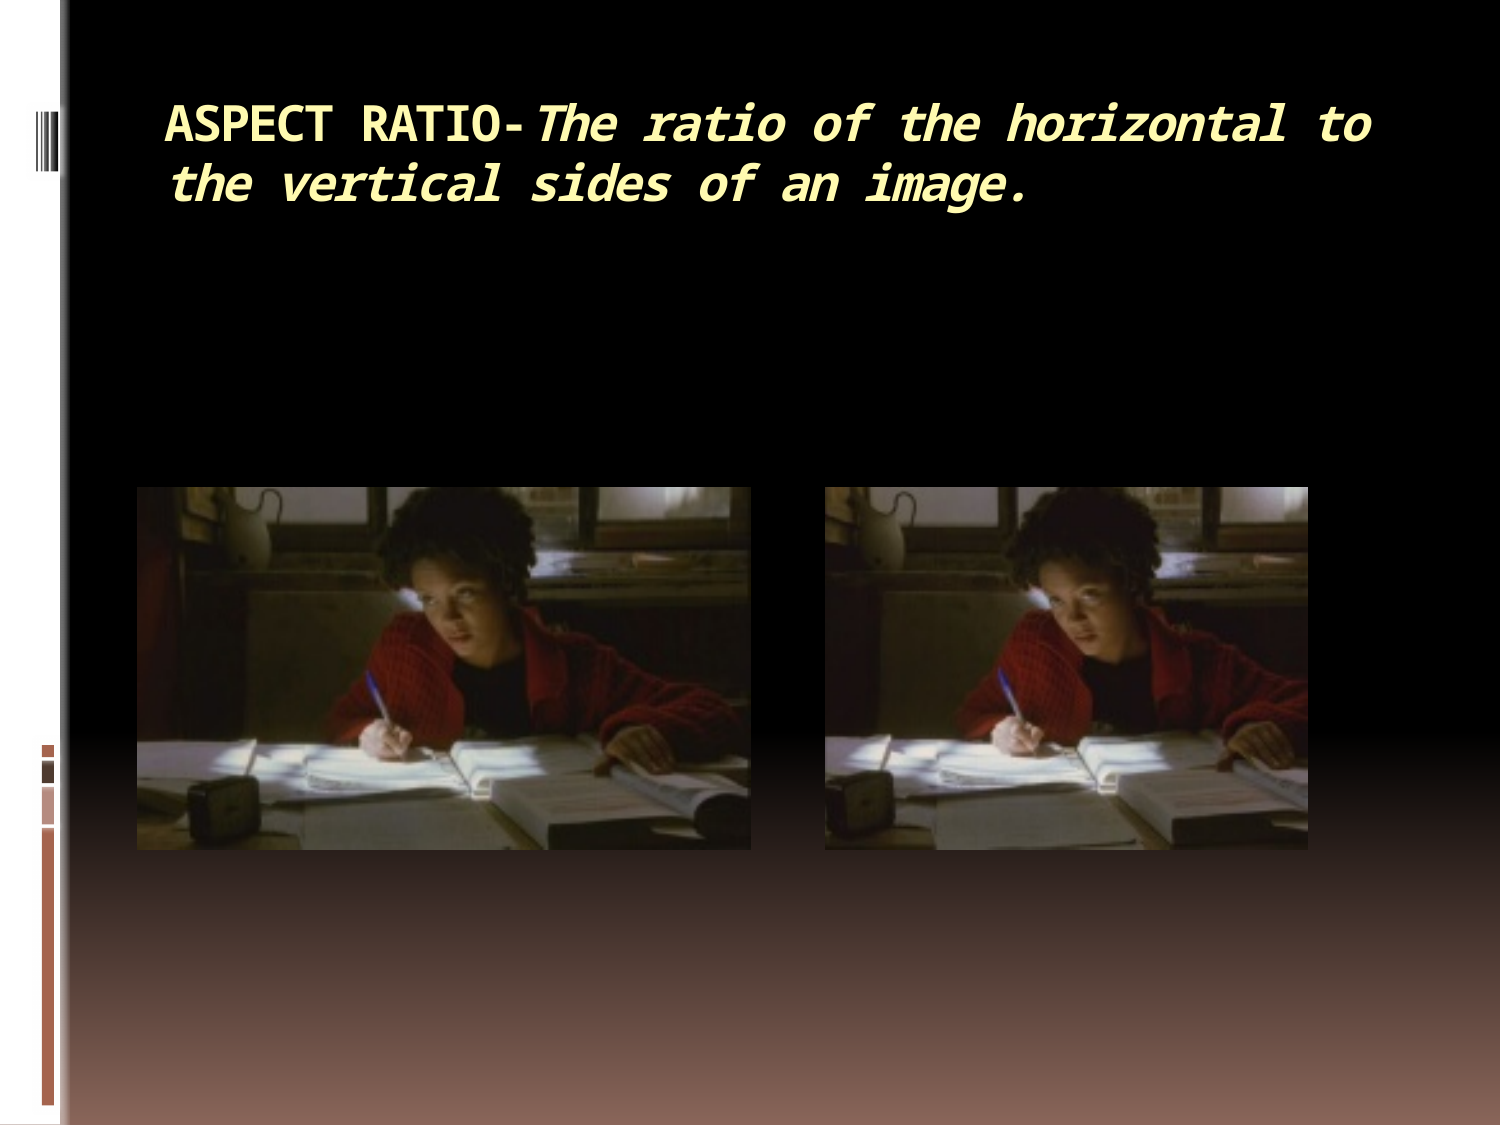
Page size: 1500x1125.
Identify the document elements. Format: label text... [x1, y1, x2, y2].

title ASPECT RATIO-The ratio of the horizontal to the vertical sides of an image. [150, 84, 1425, 338]
picture [824, 486, 1308, 851]
picture [136, 486, 751, 851]
